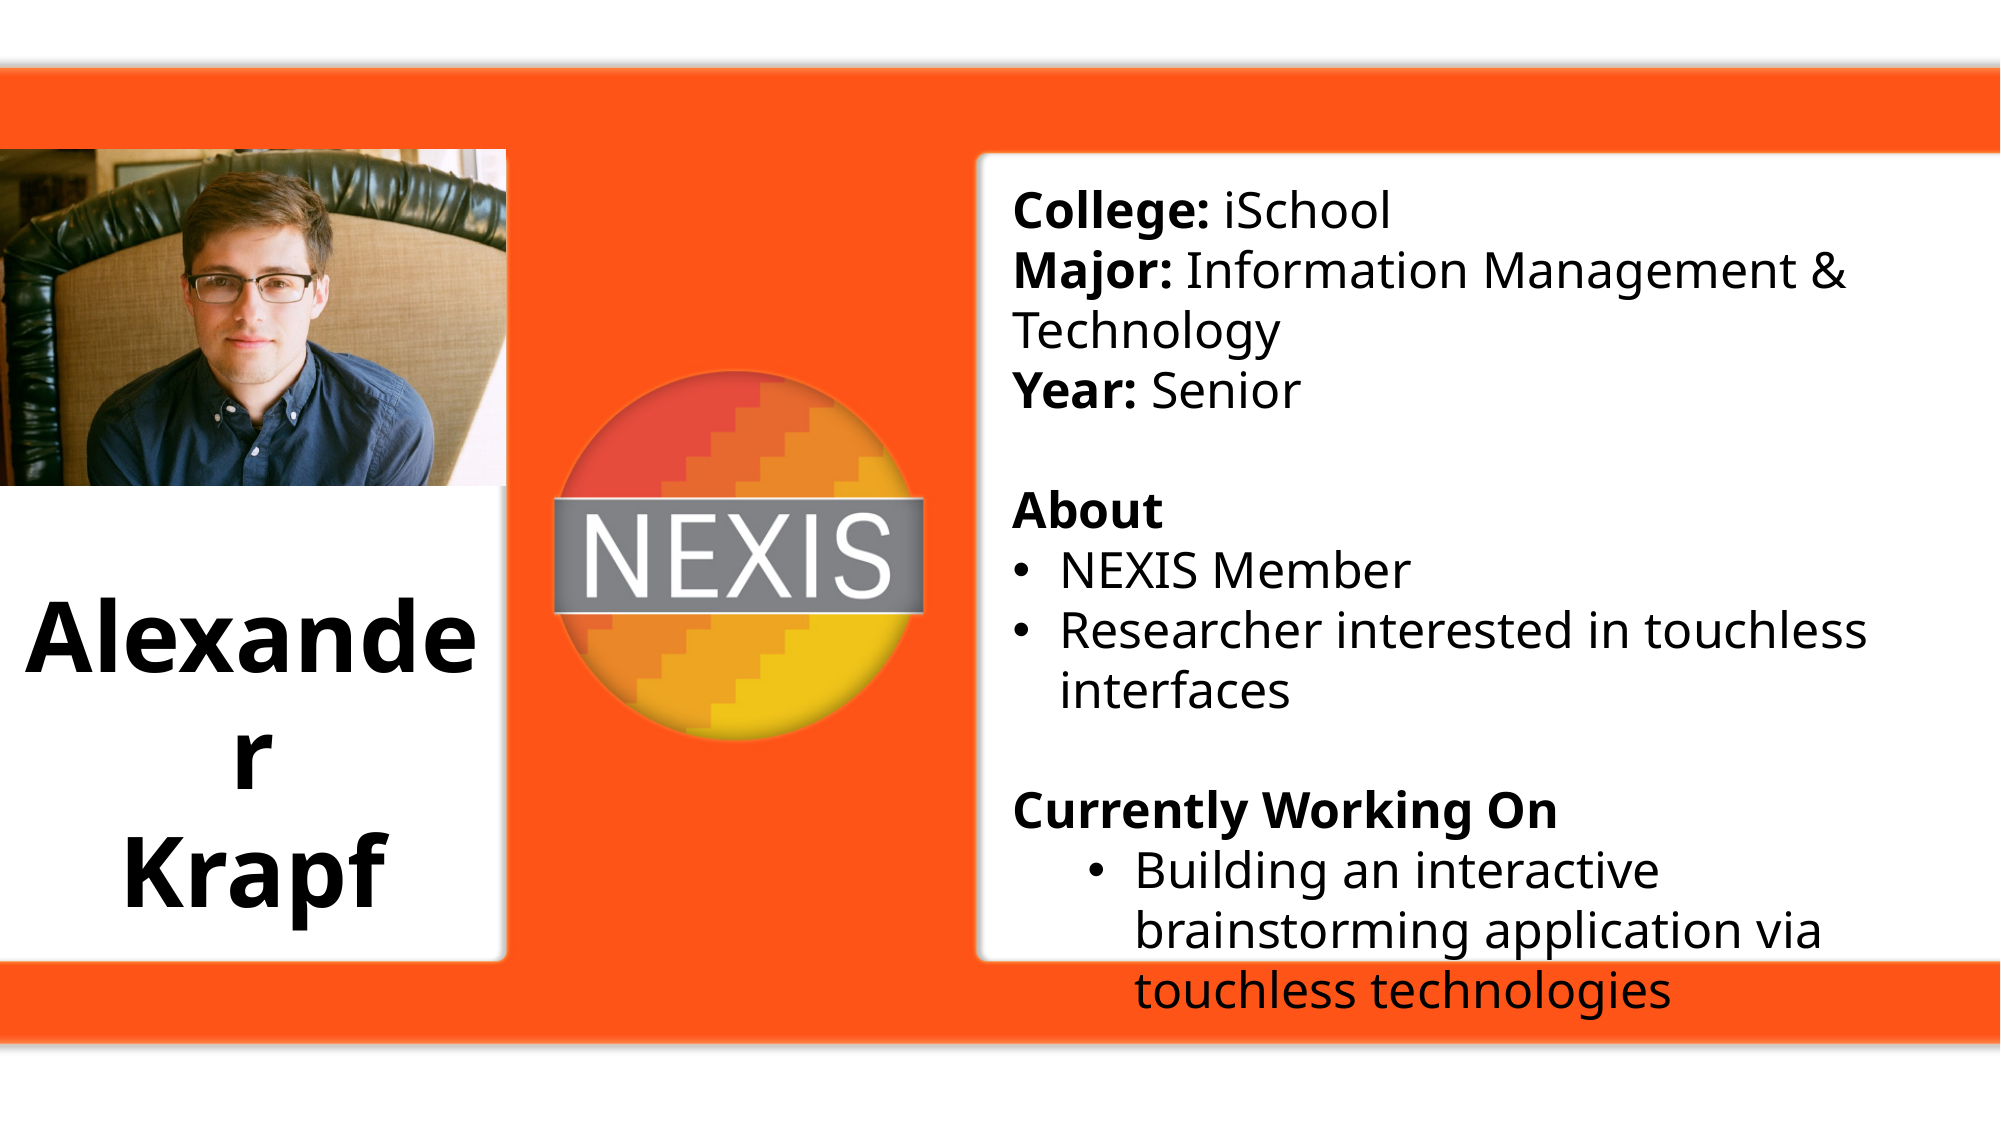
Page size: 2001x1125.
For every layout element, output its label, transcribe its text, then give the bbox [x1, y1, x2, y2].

picture [0, 0, 2001, 1125]
text_box College: iSchool Major: Information Management & Technology Year: Senior About NEXIS Member Researcher interested in touchless interfaces Currently Working On Building an interactive brainstorming application via touchless technologies [997, 171, 2000, 1027]
text_box Alexander Krapf [0, 567, 506, 935]
